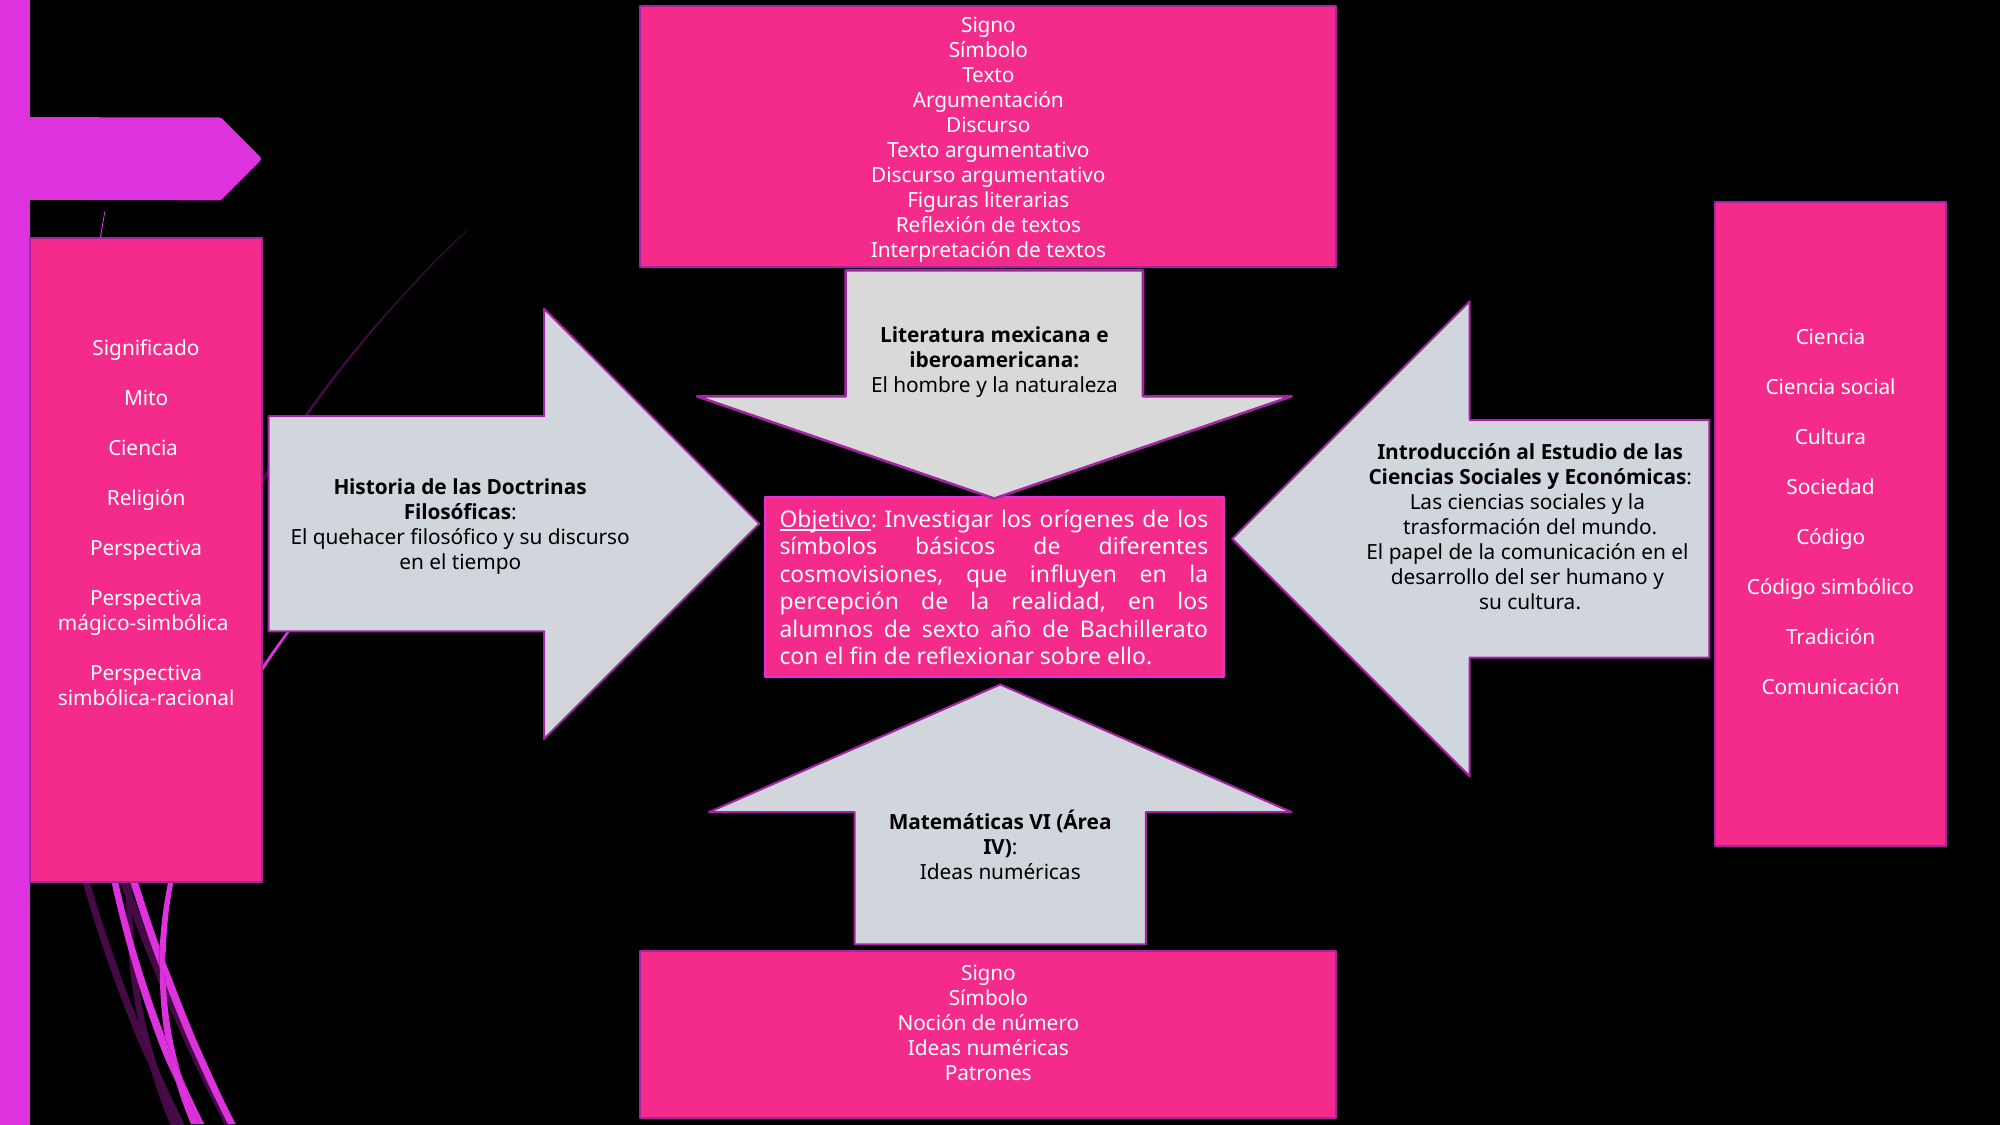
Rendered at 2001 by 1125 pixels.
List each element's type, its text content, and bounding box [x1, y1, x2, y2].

text_box Significado Mito Ciencia Religión Perspectiva Perspectiva mágico-simbólica Perspectiva simbólica-racional [29, 237, 263, 883]
text_box Matemáticas VI (Área IV): Ideas numéricas [707, 683, 1293, 946]
text_box Historia de las Doctrinas Filosóficas: El quehacer filosófico y su discurso en el tiempo [267, 307, 761, 741]
text_box Literatura mexicana e iberoamericana: El hombre y la naturaleza [695, 268, 1293, 500]
text_box Objetivo: Investigar los orígenes de los símbolos básicos de diferentes cosmovisiones, que influyen en la percepción de la realidad, en los alumnos de sexto año de Bachillerato con el fin de reflexionar sobre ello. [764, 497, 1224, 677]
text_box Signo Símbolo Noción de número Ideas numéricas Patrones [639, 950, 1338, 1119]
text_box Ciencia Ciencia social Cultura Sociedad Código Código simbólico Tradición Comunicación [1714, 201, 1947, 847]
text_box Signo Símbolo Texto Argumentación Discurso Texto argumentativo Discurso argumentativo Figuras literarias Reflexión de textos Interpretación de textos [639, 4, 1338, 268]
text_box Introducción al Estudio de las Ciencias Sociales y Económicas: Las ciencias sociales y la trasformación del mundo. El papel de la comunicación en el desarrollo del ser humano y su cultura. [1231, 300, 1711, 778]
